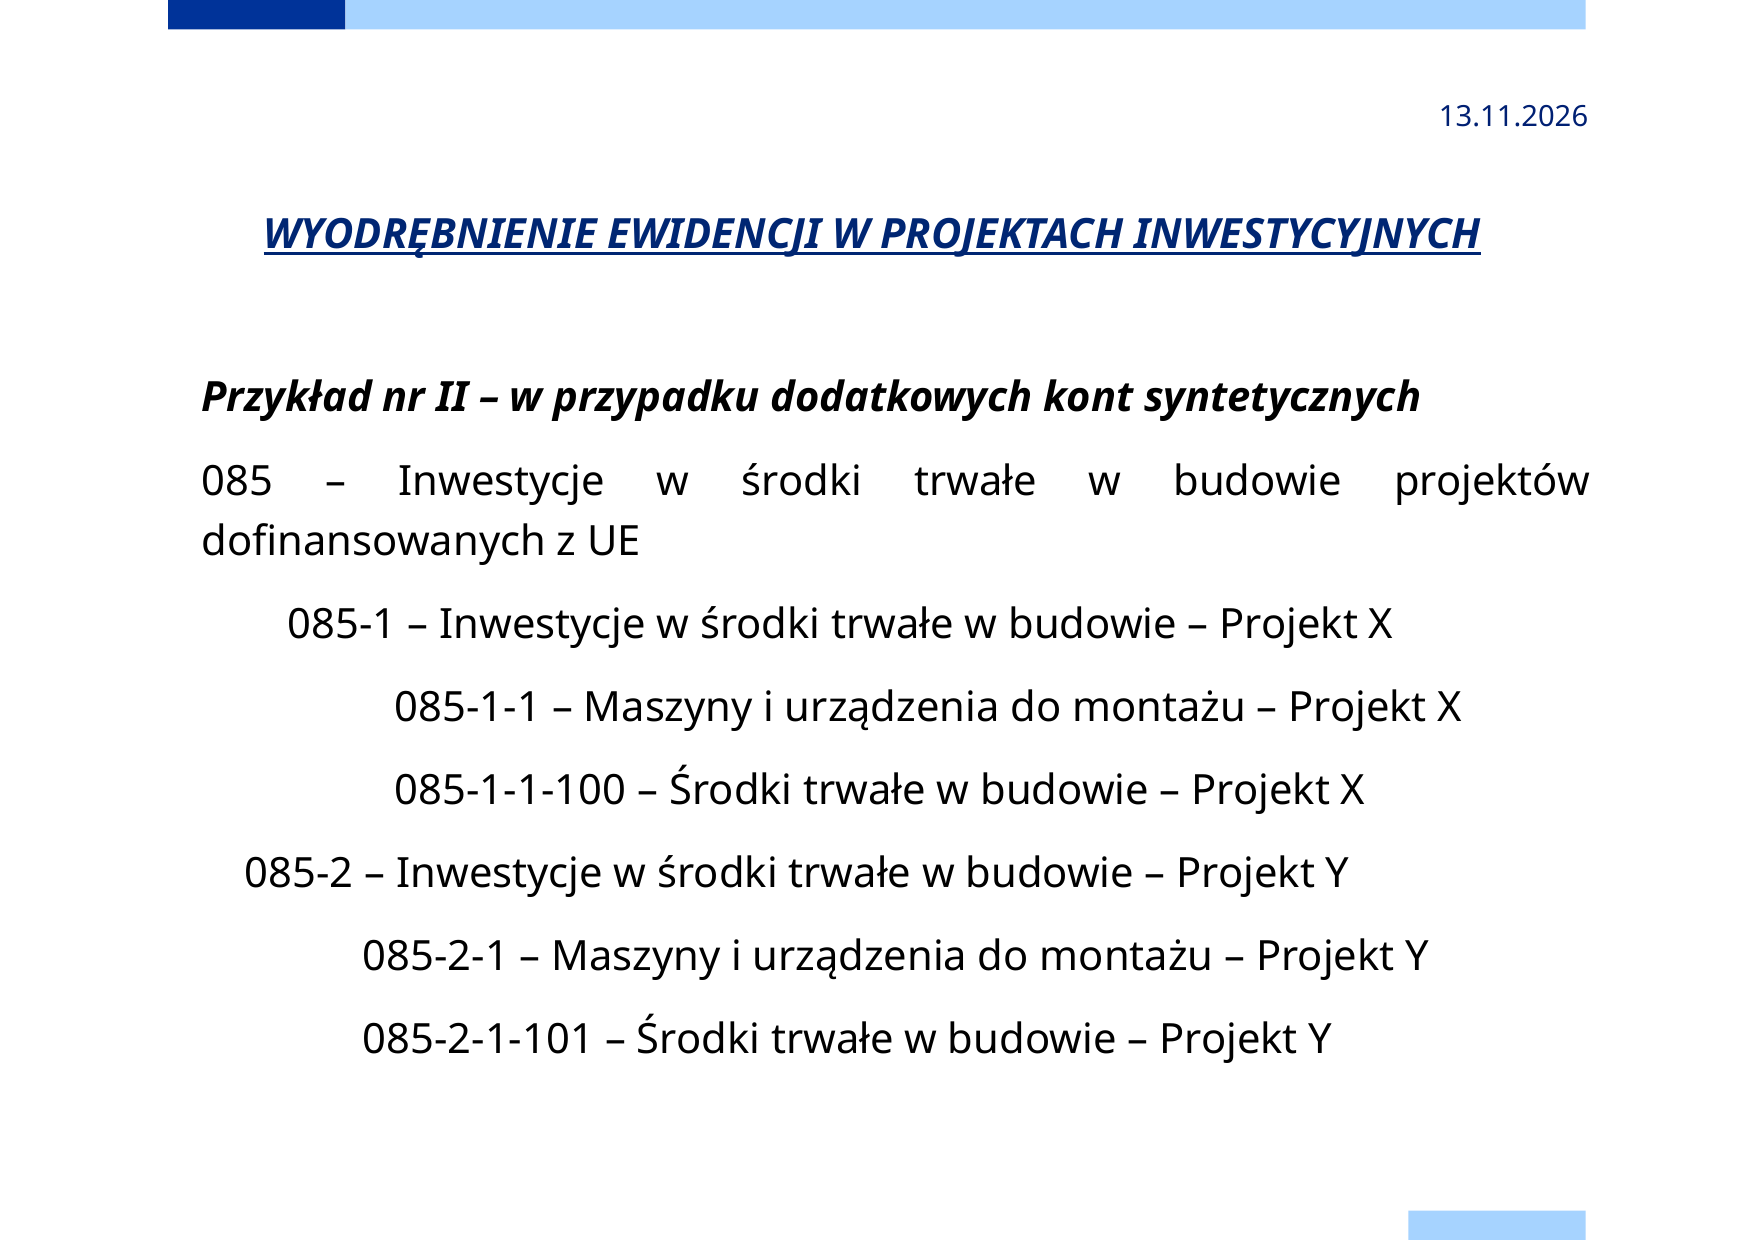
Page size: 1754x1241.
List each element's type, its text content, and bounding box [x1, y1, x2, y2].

text_box 2024-11-24 [1293, 88, 1589, 146]
title WYODRĘBNIENIE EWIDENCJI W PROJEKTACH INWESTYCYJNYCH [181, 182, 1564, 301]
list Przykład nr II – w przypadku dodatkowych kont syntetycznych 085 – Inwestycje w środki trwałe w budowie projektów dofinansowanych z UE 085-1 – Inwestycje w środki trwałe w budowie – Projekt X 085-1-1 – Maszyny i urządzenia do montażu – Projekt X 085-1-1-100 – Środki trwałe w budowie – Projekt X 085-2 – Inwestycje w środki trwałe w budowie – Projekt Y 085-2-1 – Maszyny i urządzenia do montażu – Projekt Y 085-2-1-101 – Środki trwałe w budowie – Projekt Y [177, 360, 1591, 1108]
